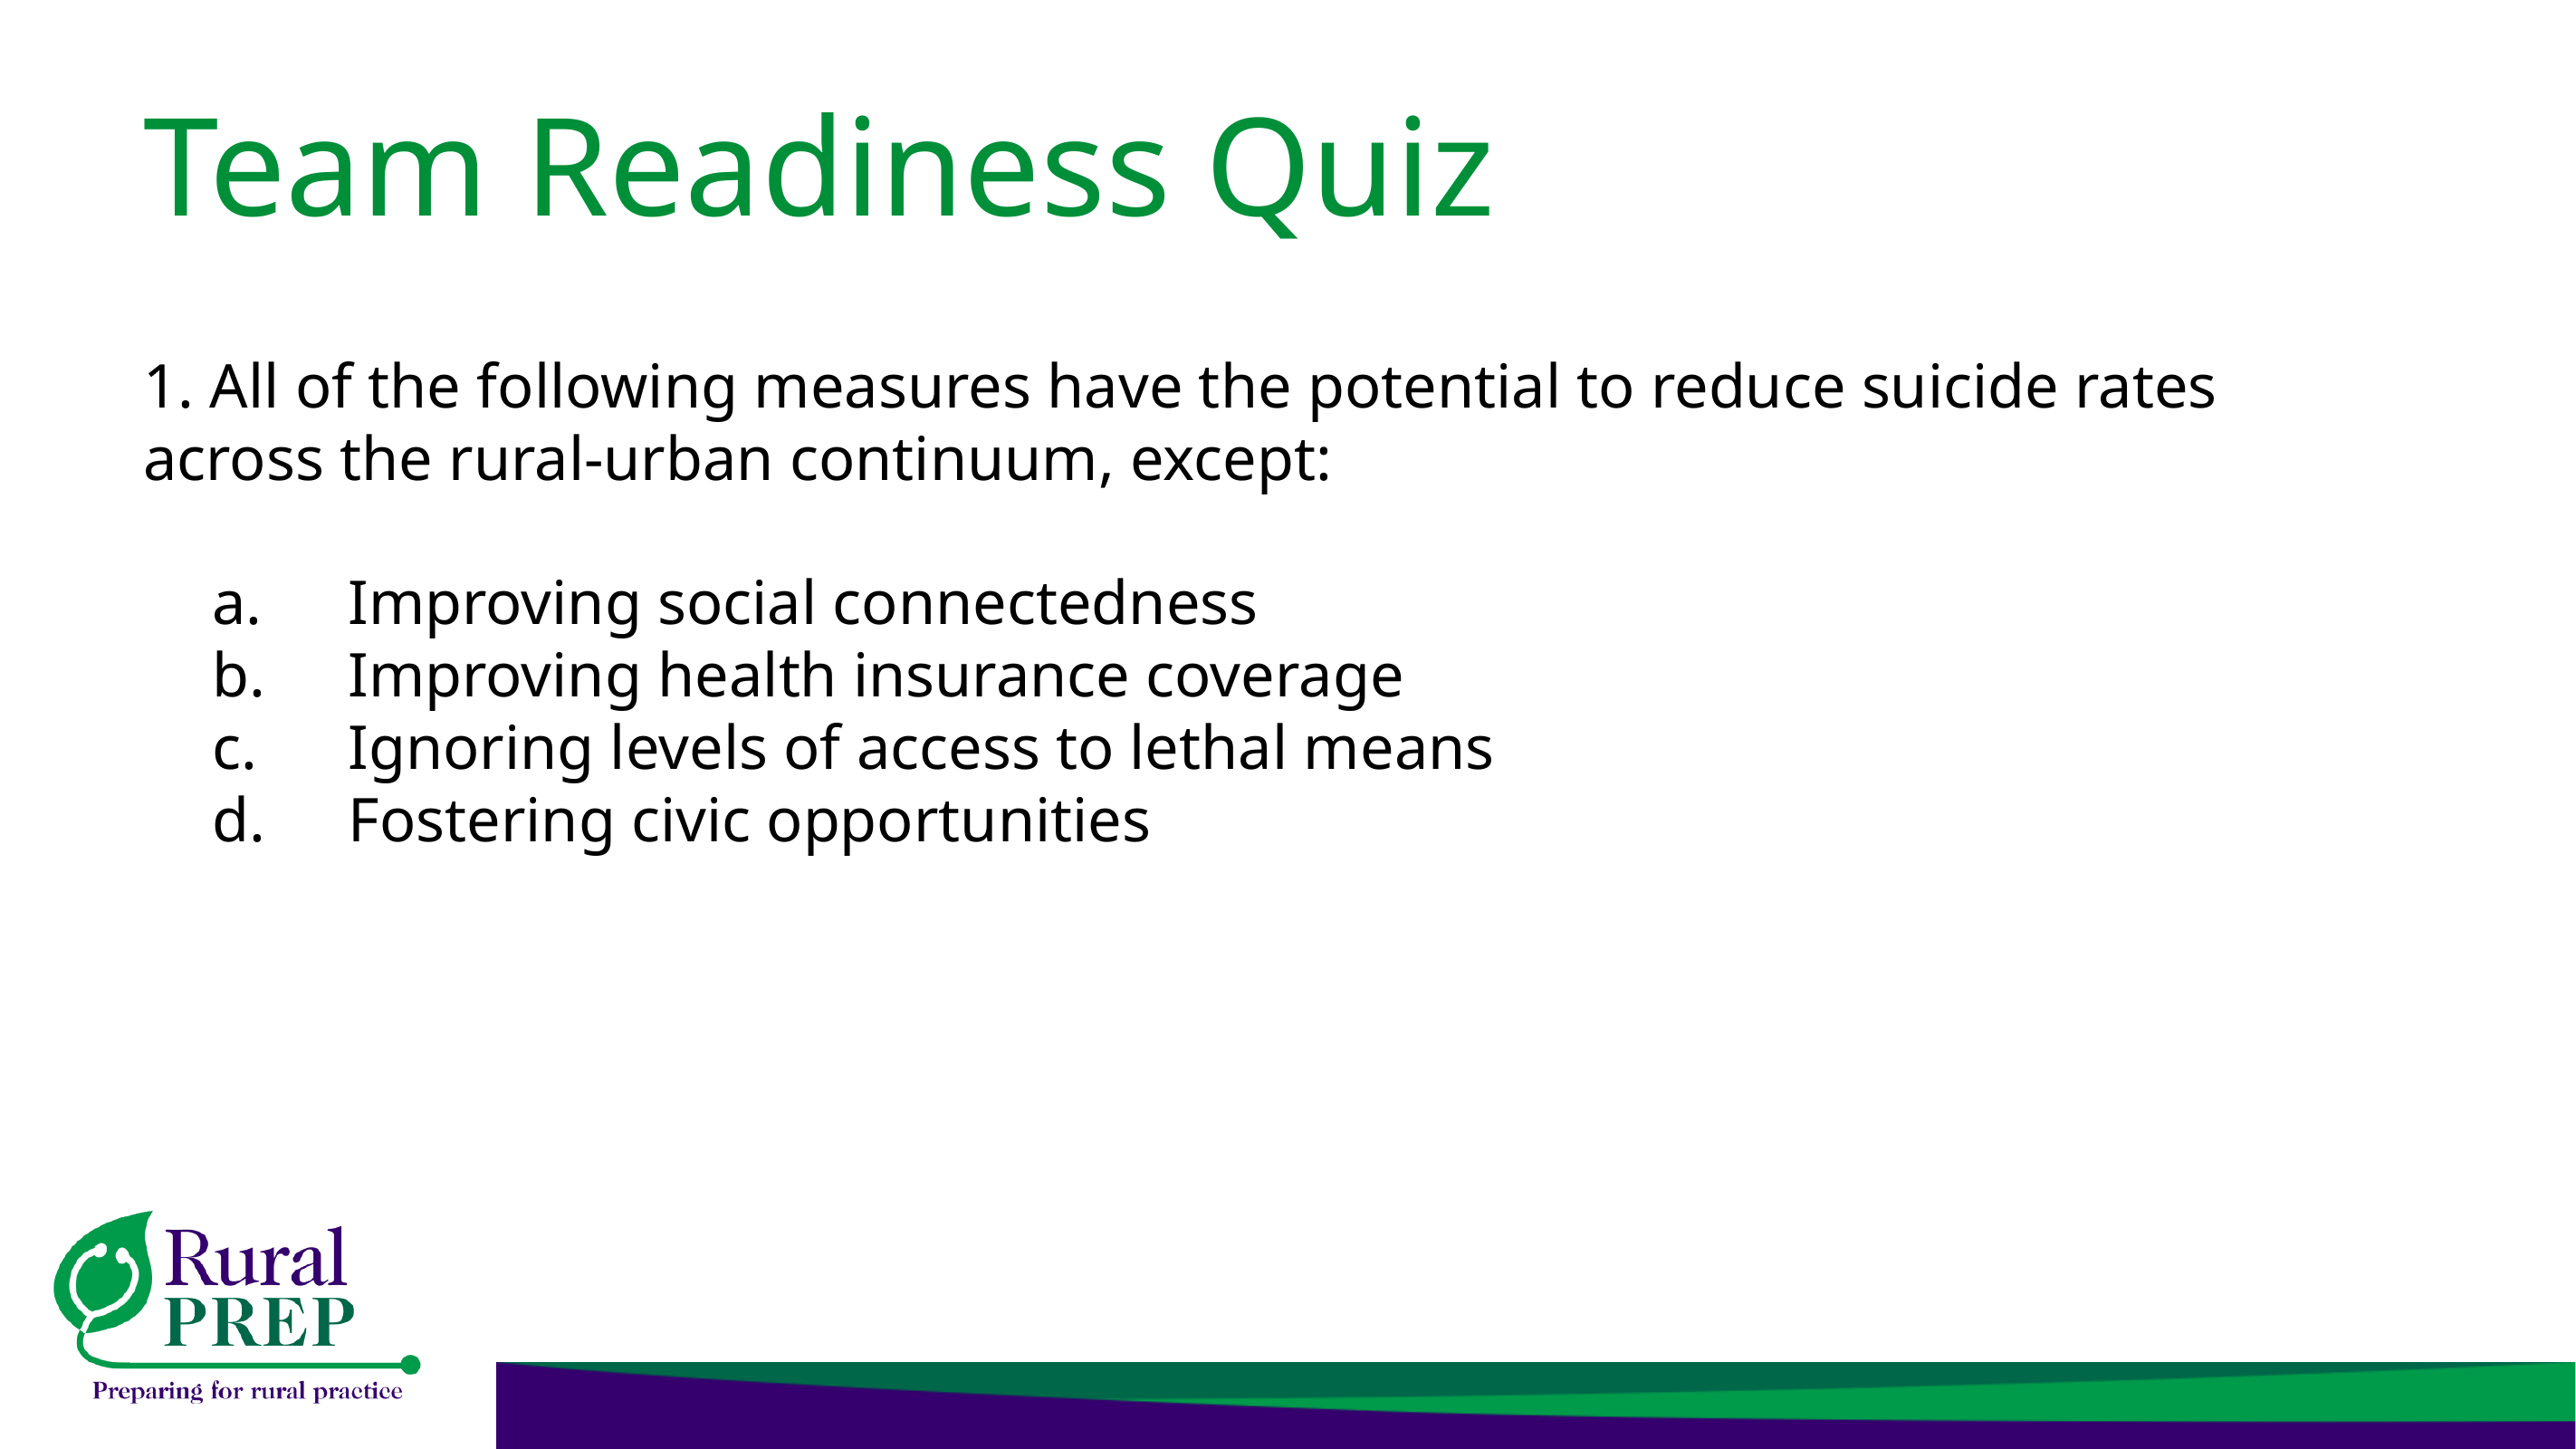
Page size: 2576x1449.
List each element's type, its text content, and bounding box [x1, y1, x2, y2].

list 1. All of the following measures have the potential to reduce suicide rates across the rural-urban continuum, except: Improving social connectedness Improving health insurance coverage Ignoring levels of access to lethal means Fostering civic opportunities [136, 340, 2420, 1159]
title Team Readiness Quiz [136, 81, 2420, 252]
picture [496, 1362, 2576, 1449]
picture [53, 1211, 447, 1404]
